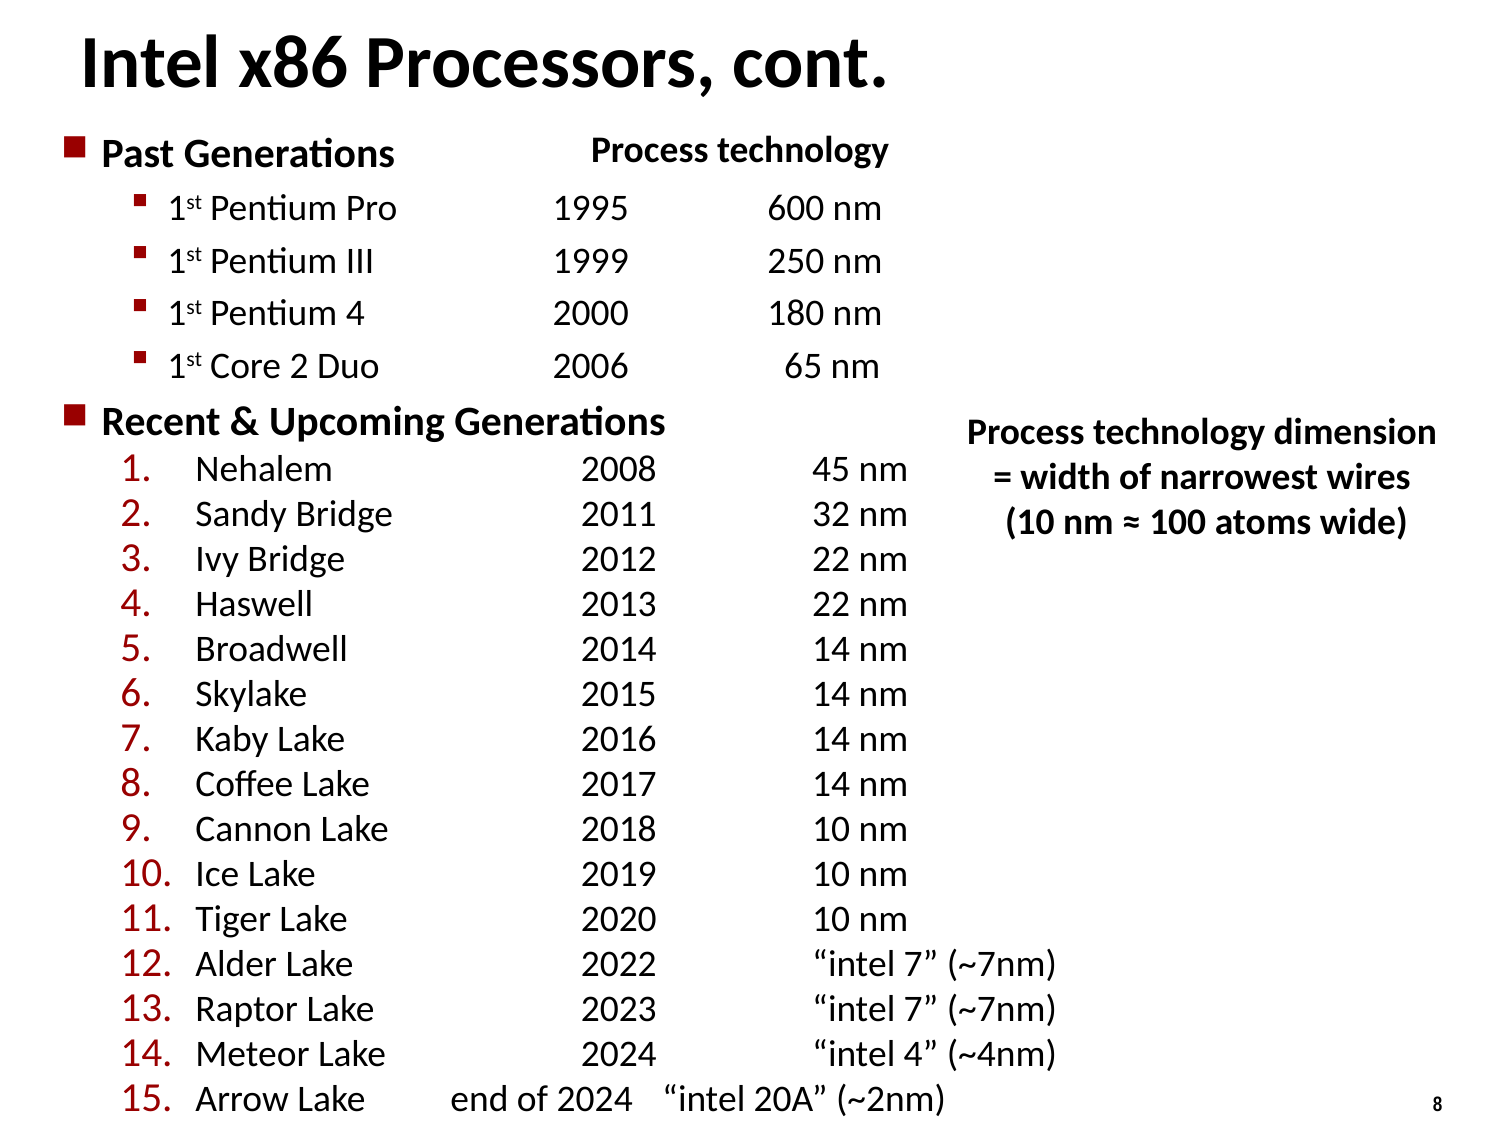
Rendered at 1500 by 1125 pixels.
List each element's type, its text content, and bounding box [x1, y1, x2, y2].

title Intel x86 Processors, cont. [65, 10, 1416, 106]
list Past Generations 1st Pentium Pro 1995 600 nm 1st Pentium III 1999 250 nm 1st Pentium 4 2000 180 nm 1st Core 2 Duo 2006 65 nm Recent & Upcoming Generations Nehalem 2008 45 nm Sandy Bridge 2011 32 nm Ivy Bridge 2012 22 nm Haswell 2013 22 nm Broadwell 2014 14 nm Skylake 2015 14 nm Kaby Lake 2016 14 nm Coffee Lake 2017 14 nm Cannon Lake 2018 10 nm Ice Lake 2019 10 nm Tiger Lake 2020 10 nm Alder Lake 2022 “intel 7” (~7nm) Raptor Lake 2023 “intel 7” (~7nm) Meteor Lake 2024 “intel 4” (~4nm) Arrow Lake end of 2024 “intel 20A” (~2nm) [49, 117, 1346, 934]
text_box Process technology [576, 117, 905, 178]
text_box Process technology dimension = width of narrowest wires (10 nm ≈ 100 atoms wide) [952, 399, 1461, 550]
